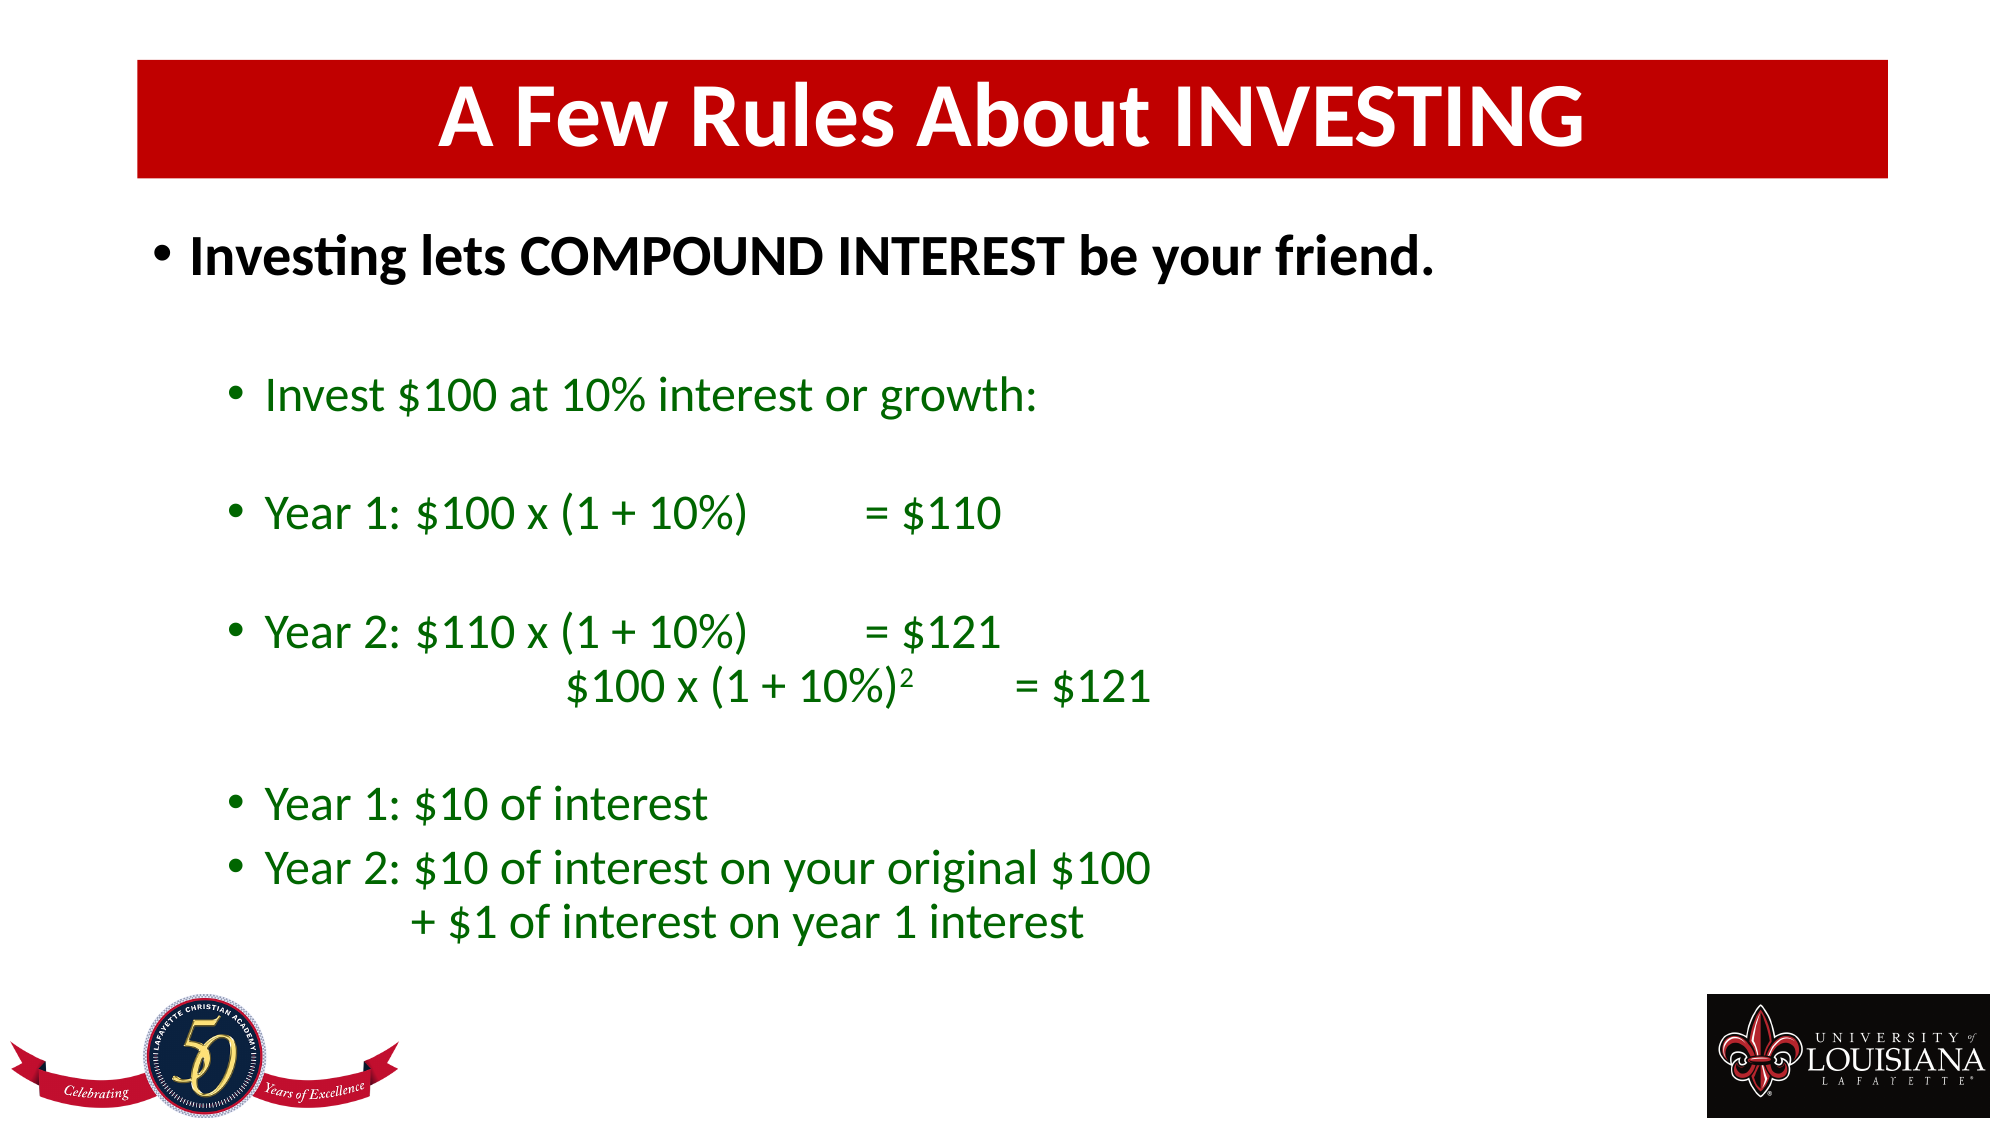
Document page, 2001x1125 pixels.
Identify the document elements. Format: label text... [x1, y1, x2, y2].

picture [1707, 994, 1990, 1118]
picture [10, 994, 399, 1118]
text_box A Few Rules About INVESTING [137, 59, 1888, 179]
text_box Investing lets COMPOUND INTEREST be your friend. Invest $100 at 10% interest or growth: Year 1: $100 x (1 + 10%) = $110 Year 2: $110 x (1 + 10%) = $121 $100 x (1 + 10%)2 = $121 Year 1: $10 of interest Year 2: $10 of interest on your original $100 + $1 of interest on year 1 interest [137, 217, 1863, 1014]
